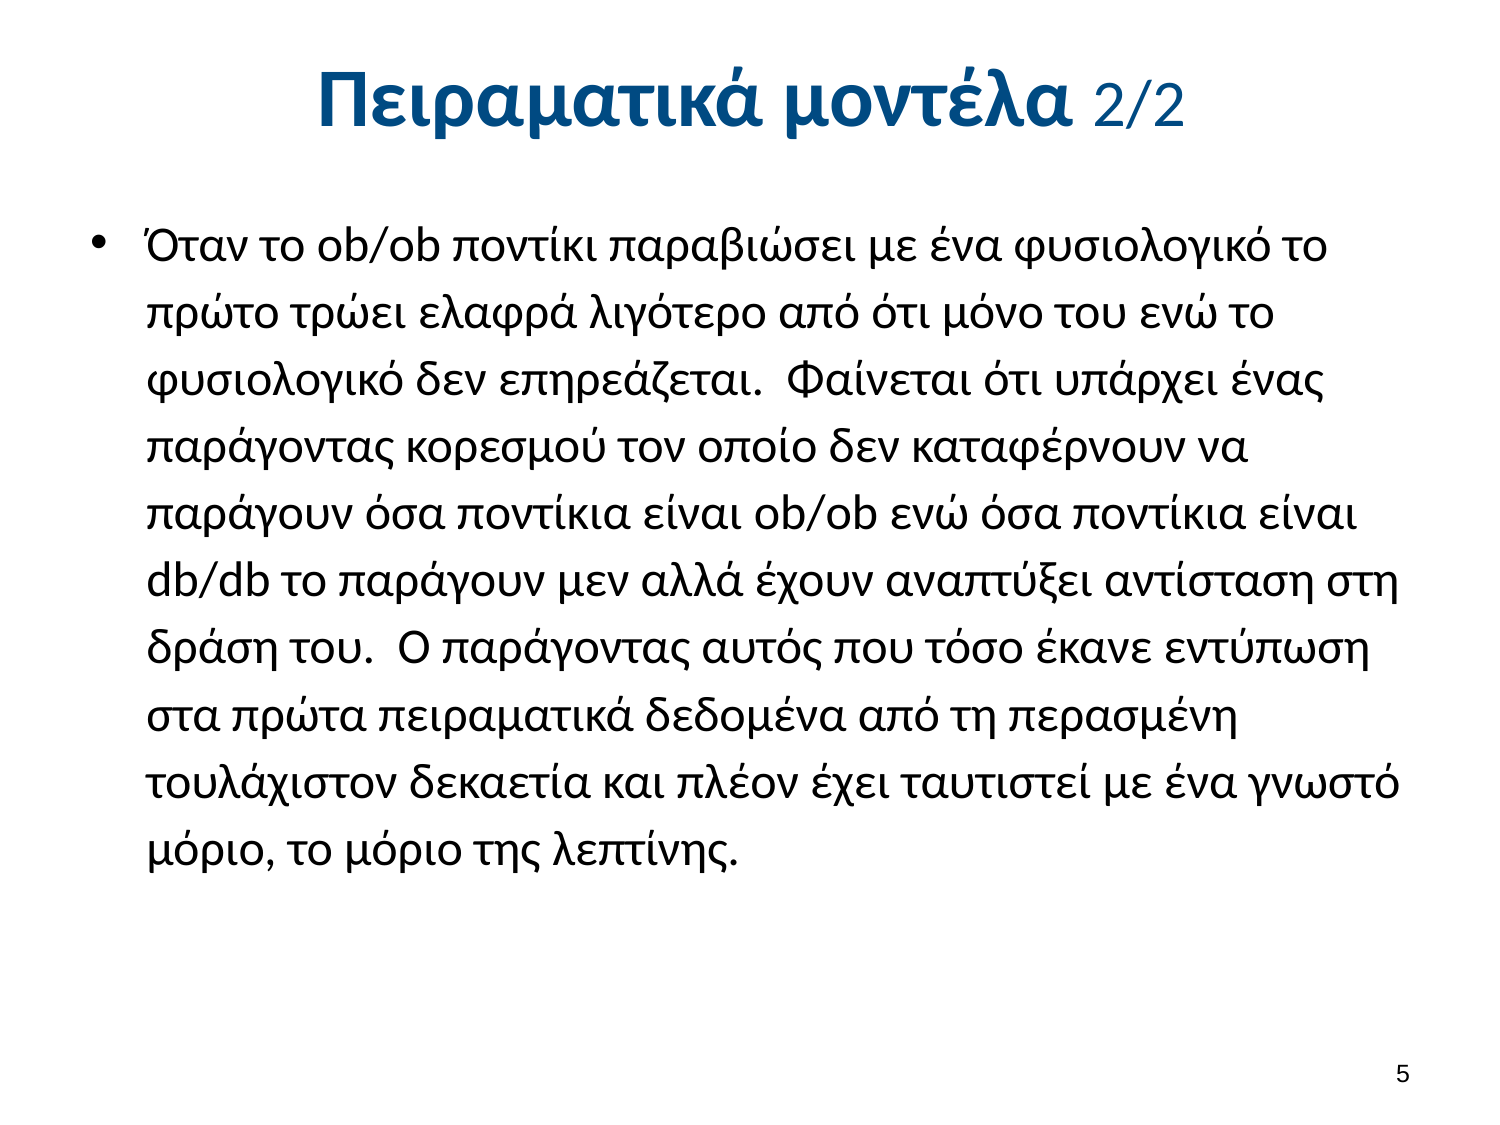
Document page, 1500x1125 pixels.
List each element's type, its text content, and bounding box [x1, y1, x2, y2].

title Πειραματικά μοντέλα 2/2 [76, 19, 1427, 169]
slide_number 4 [1074, 1042, 1425, 1103]
list Όταν το ob/ob ποντίκι παραβιώσει με ένα φυσιολογικό το πρώτο τρώει ελαφρά λιγότερο από ότι μόνο του ενώ το φυσιολογικό δεν επηρεάζεται. Φαίνεται ότι υπάρχει ένας παράγοντας κορεσμού τον οποίο δεν καταφέρνουν να παράγουν όσα ποντίκια είναι ob/ob ενώ όσα ποντίκια είναι db/db το παράγουν μεν αλλά έχουν αναπτύξει αντίσταση στη δράση του. Ο παράγοντας αυτός που τόσο έκανε εντύπωση στα πρώτα πειραματικά δεδομένα από τη περασμένη τουλάχιστον δεκαετία και πλέον έχει ταυτιστεί με ένα γνωστό μόριο, το μόριο της λεπτίνης. [75, 196, 1425, 1024]
